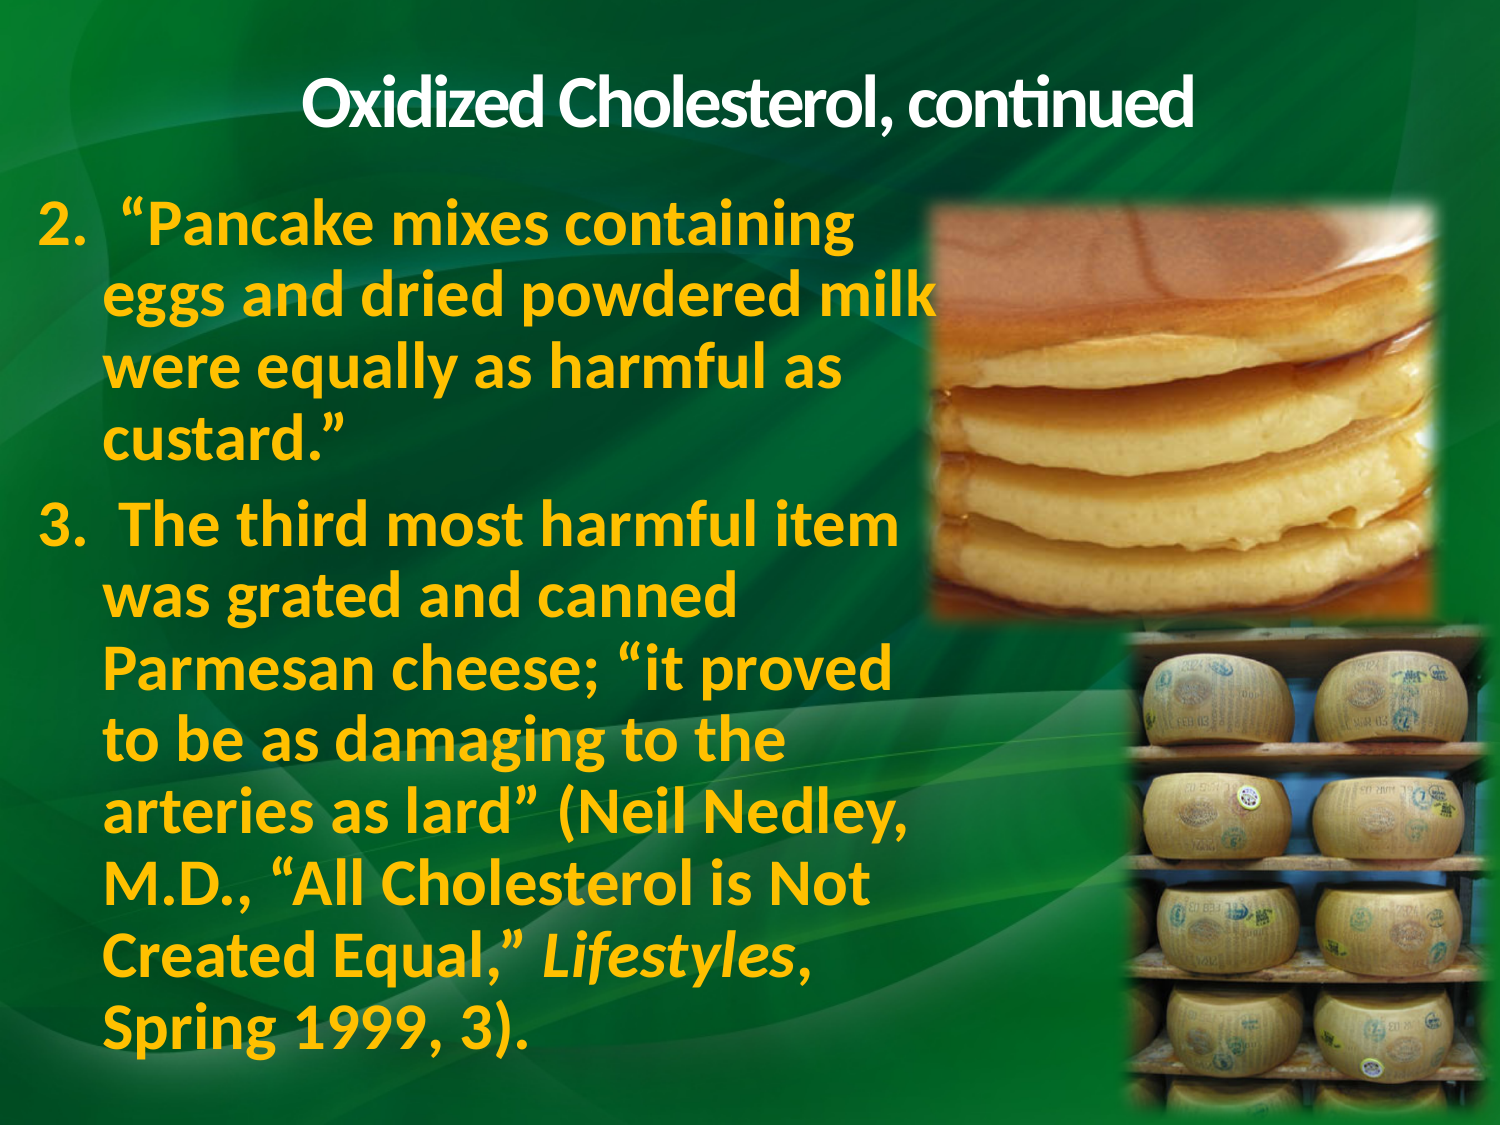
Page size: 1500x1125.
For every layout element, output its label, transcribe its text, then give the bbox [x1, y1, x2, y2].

list 2. “Pancake mixes containing eggs and dried powdered milk were equally as harmful as custard.” 3. The third most harmful item was grated and canned Parmesan cheese; “it proved to be as damaging to the arteries as lard” (Neil Nedley, M.D., “All Cholesterol is Not Created Equal,” Lifestyles, Spring 1999, 3). [37, 187, 950, 1077]
title Oxidized Cholesterol, continued [112, 62, 1388, 145]
picture [0, 0, 1500, 1125]
